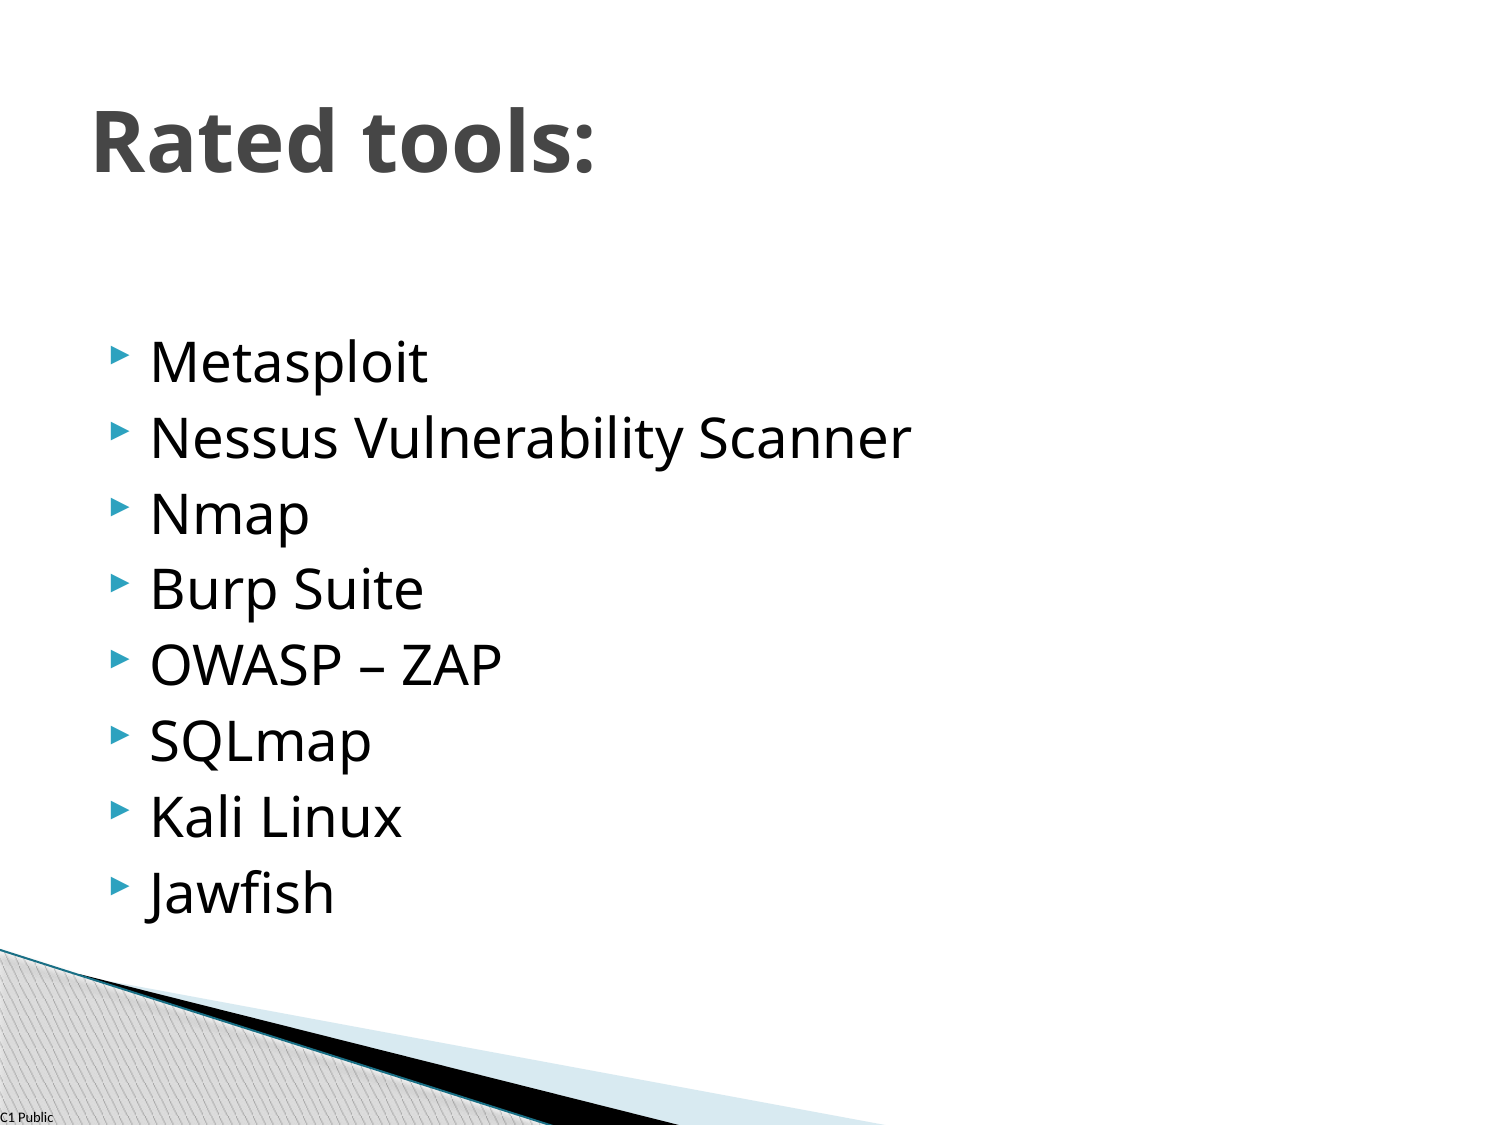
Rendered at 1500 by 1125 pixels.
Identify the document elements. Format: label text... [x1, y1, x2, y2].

list Metasploit Nessus Vulnerability Scanner Nmap Burp Suite OWASP – ZAP SQLmap Kali Linux Jawfish [75, 243, 1425, 986]
title Rated tools: [75, 45, 1425, 233]
